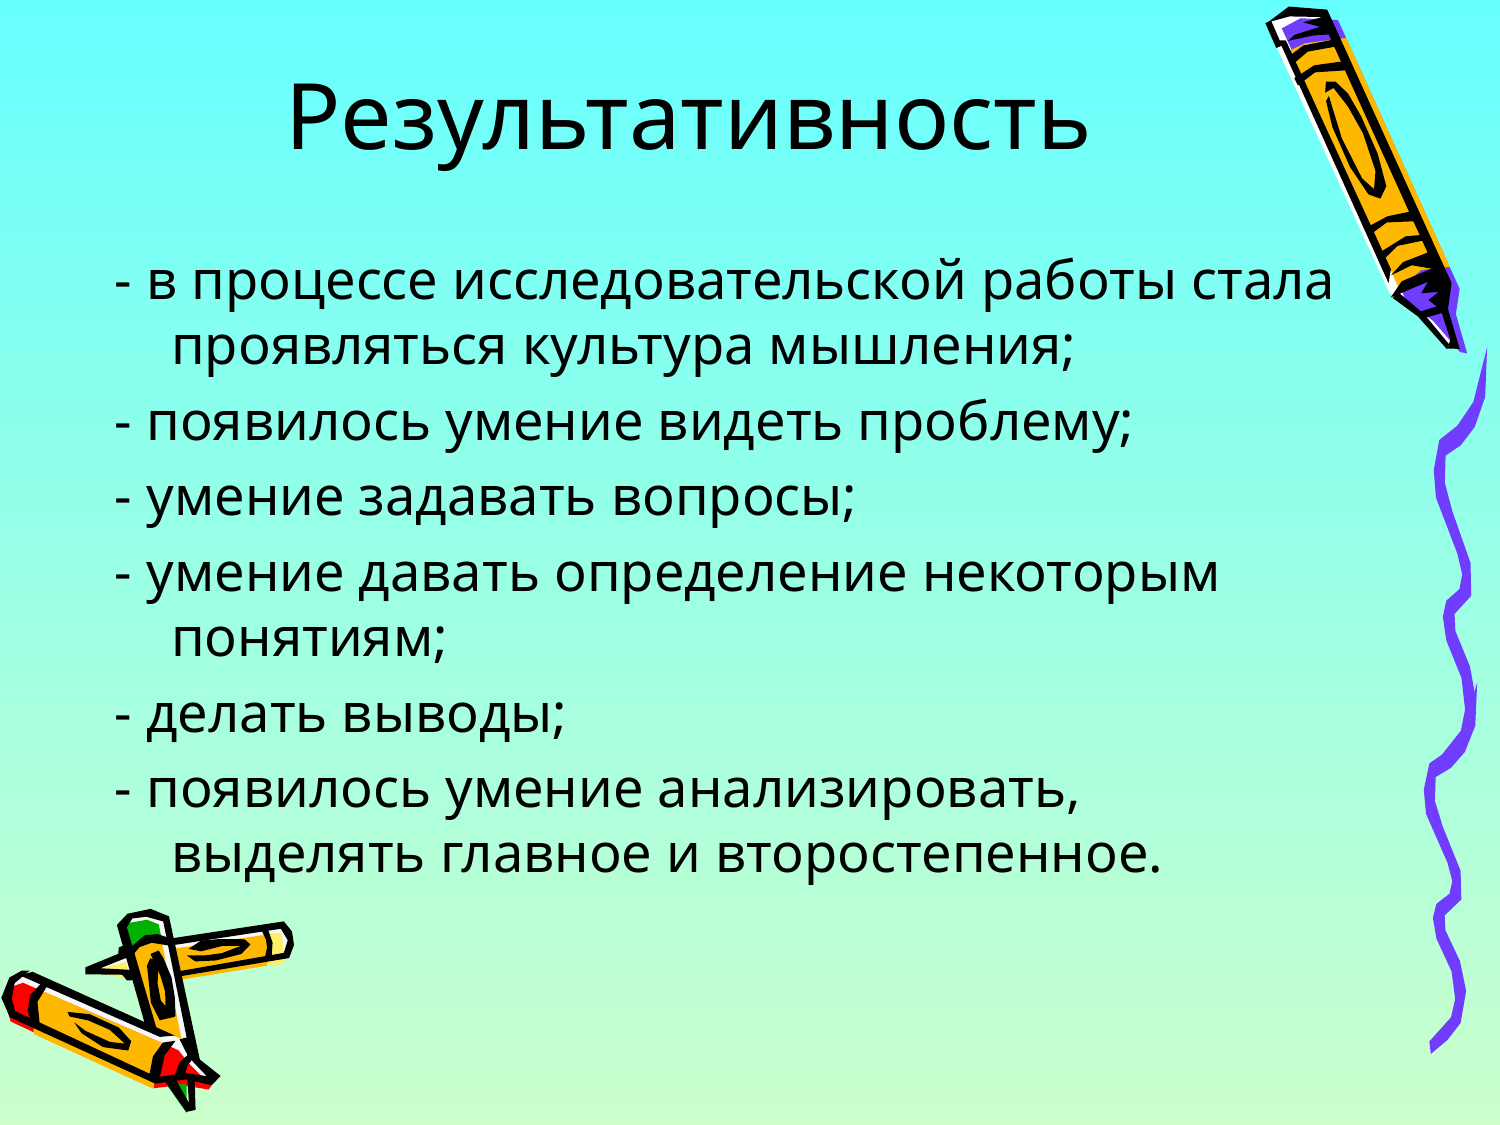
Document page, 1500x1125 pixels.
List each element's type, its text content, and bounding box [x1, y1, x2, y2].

list - в процессе исследовательской работы стала проявляться культура мышления; - появилось умение видеть проблему; - умение задавать вопросы; - умение давать определение некоторым понятиям; - делать выводы; - появилось умение анализировать, выделять главное и второстепенное. [99, 237, 1363, 1001]
title Результативность [137, 49, 1265, 176]
